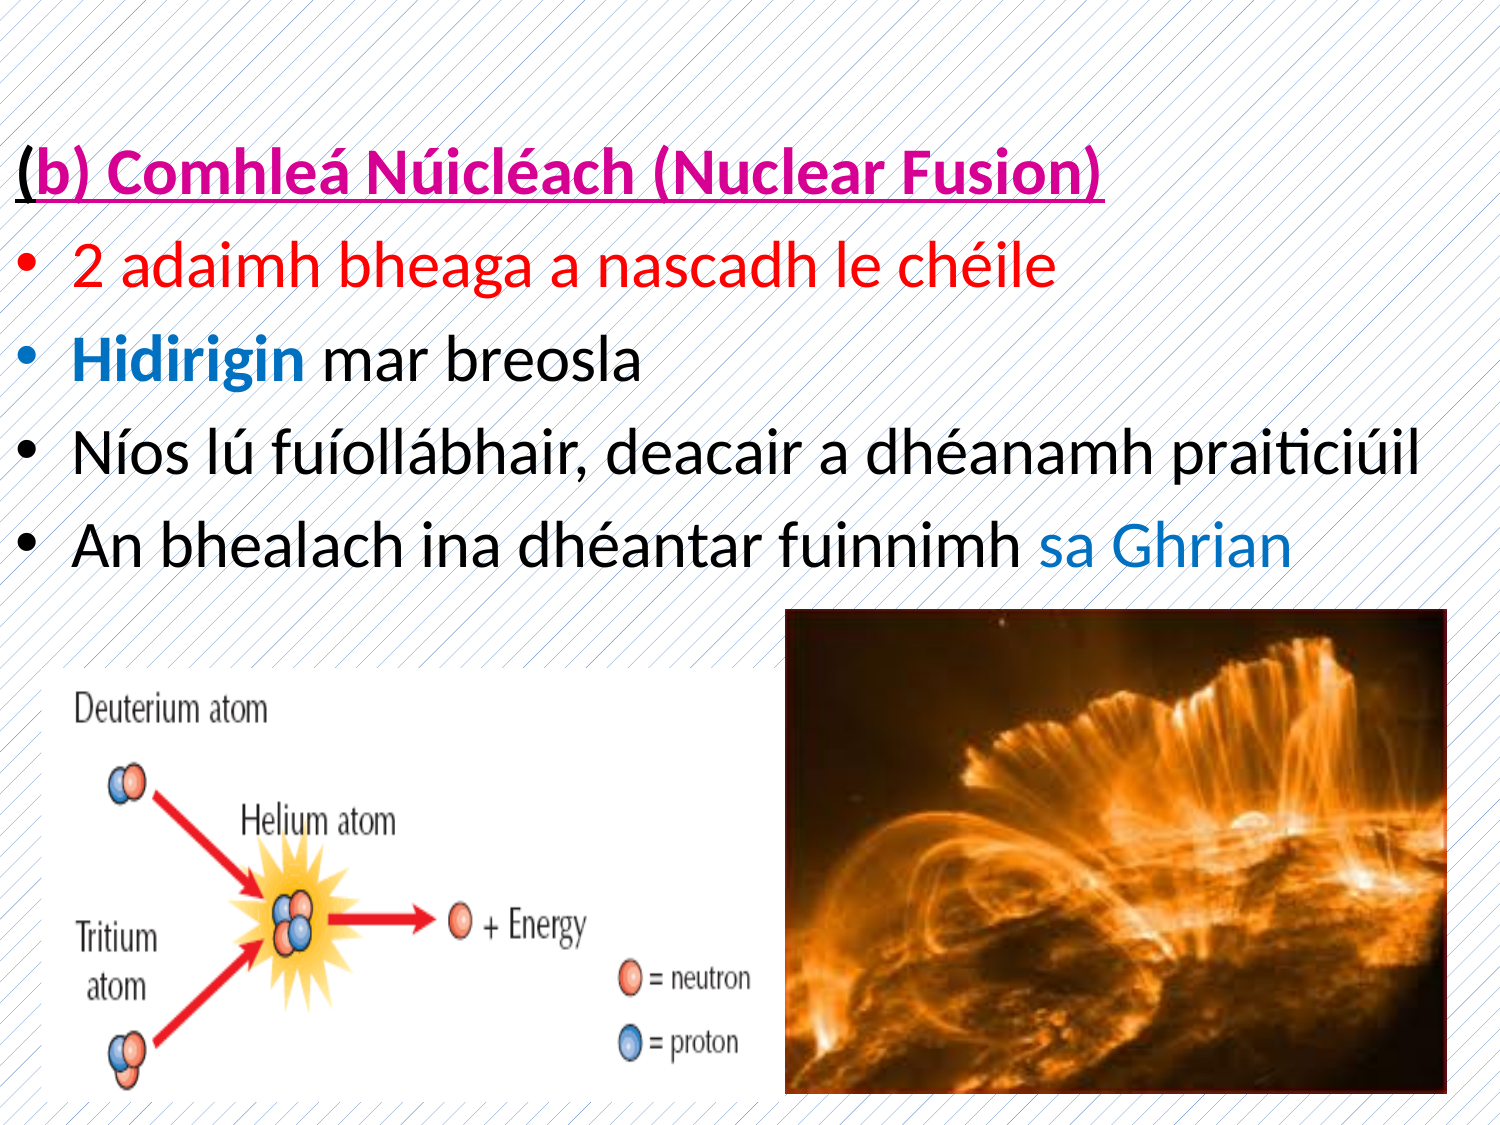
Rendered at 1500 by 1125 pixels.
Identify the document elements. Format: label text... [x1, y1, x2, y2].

picture [41, 609, 1448, 1102]
list (b) Comhleá Núicléach (Nuclear Fusion) 2 adaimh bheaga a nascadh le chéile Hidirigin mar breosla Níos lú fuíollábhair, deacair a dhéanamh praiticiúil An bhealach ina dhéantar fuinnimh sa Ghrian [0, 120, 1500, 1094]
